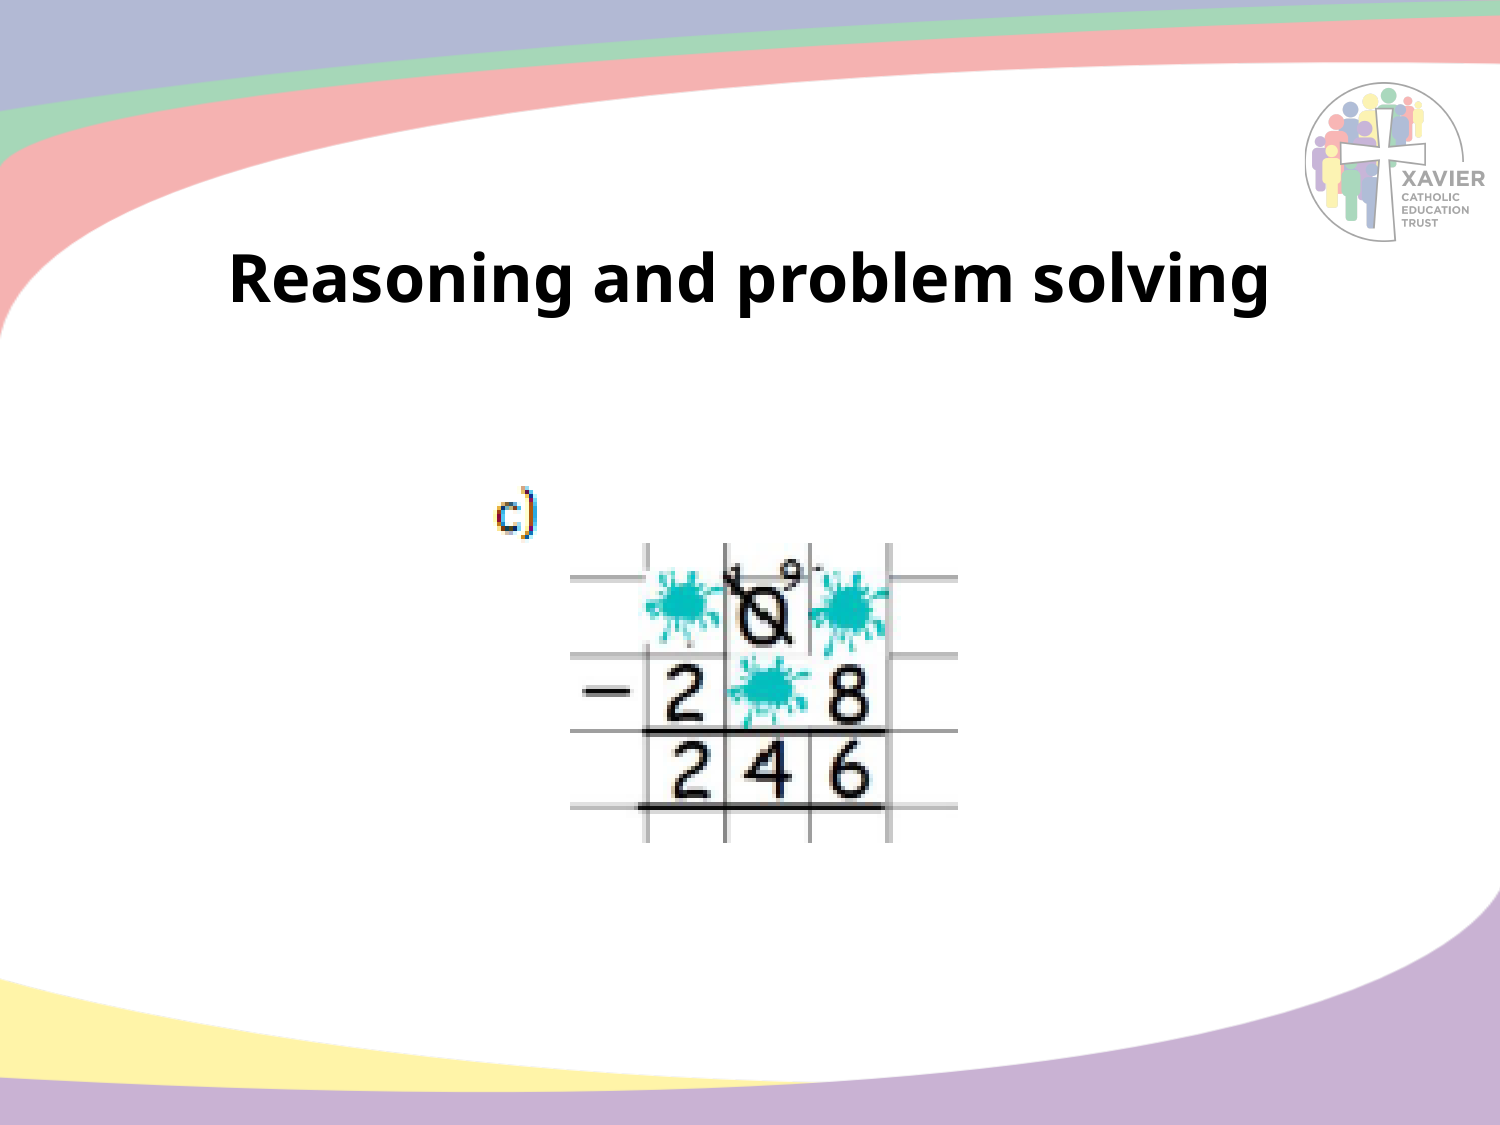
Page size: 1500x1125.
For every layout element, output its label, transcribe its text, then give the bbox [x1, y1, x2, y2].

picture [477, 454, 1003, 916]
title Reasoning and problem solving [112, 184, 1388, 325]
